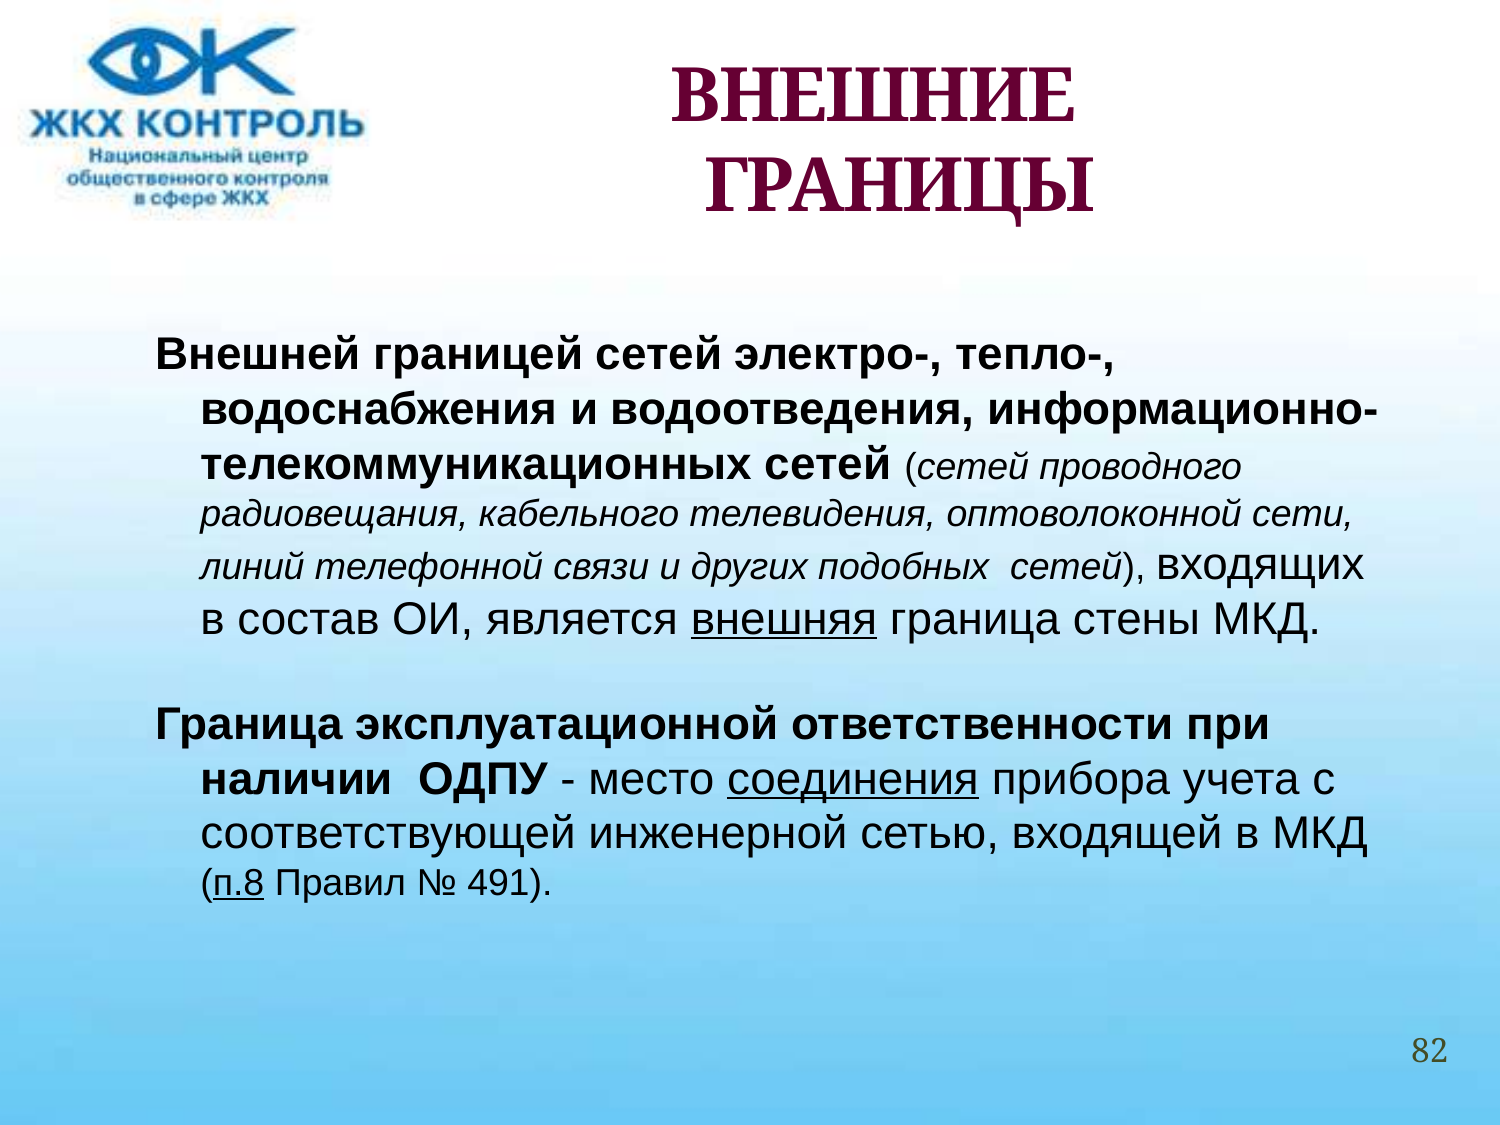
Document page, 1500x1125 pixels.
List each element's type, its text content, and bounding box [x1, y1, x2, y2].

slide_number 82 [1379, 1014, 1480, 1089]
list Внешней границей сетей электро-, тепло-, водоснабжения и водоотведения, информационно-телекоммуникационных сетей (сетей проводного радиовещания, кабельного телевидения, оптоволоконной сети, линий телефонной связи и других подобных сетей), входящих в состав ОИ, является внешняя граница стены МКД. Граница эксплуатационной ответственности при наличии ОДПУ - место соединения прибора учета с соответствующей инженерной сетью, входящей в МКД (п.8 Правил № 491). [140, 316, 1425, 1000]
picture [0, 0, 1500, 1125]
title ВНЕШНИЕ ГРАНИЦЫ [374, 24, 1425, 235]
